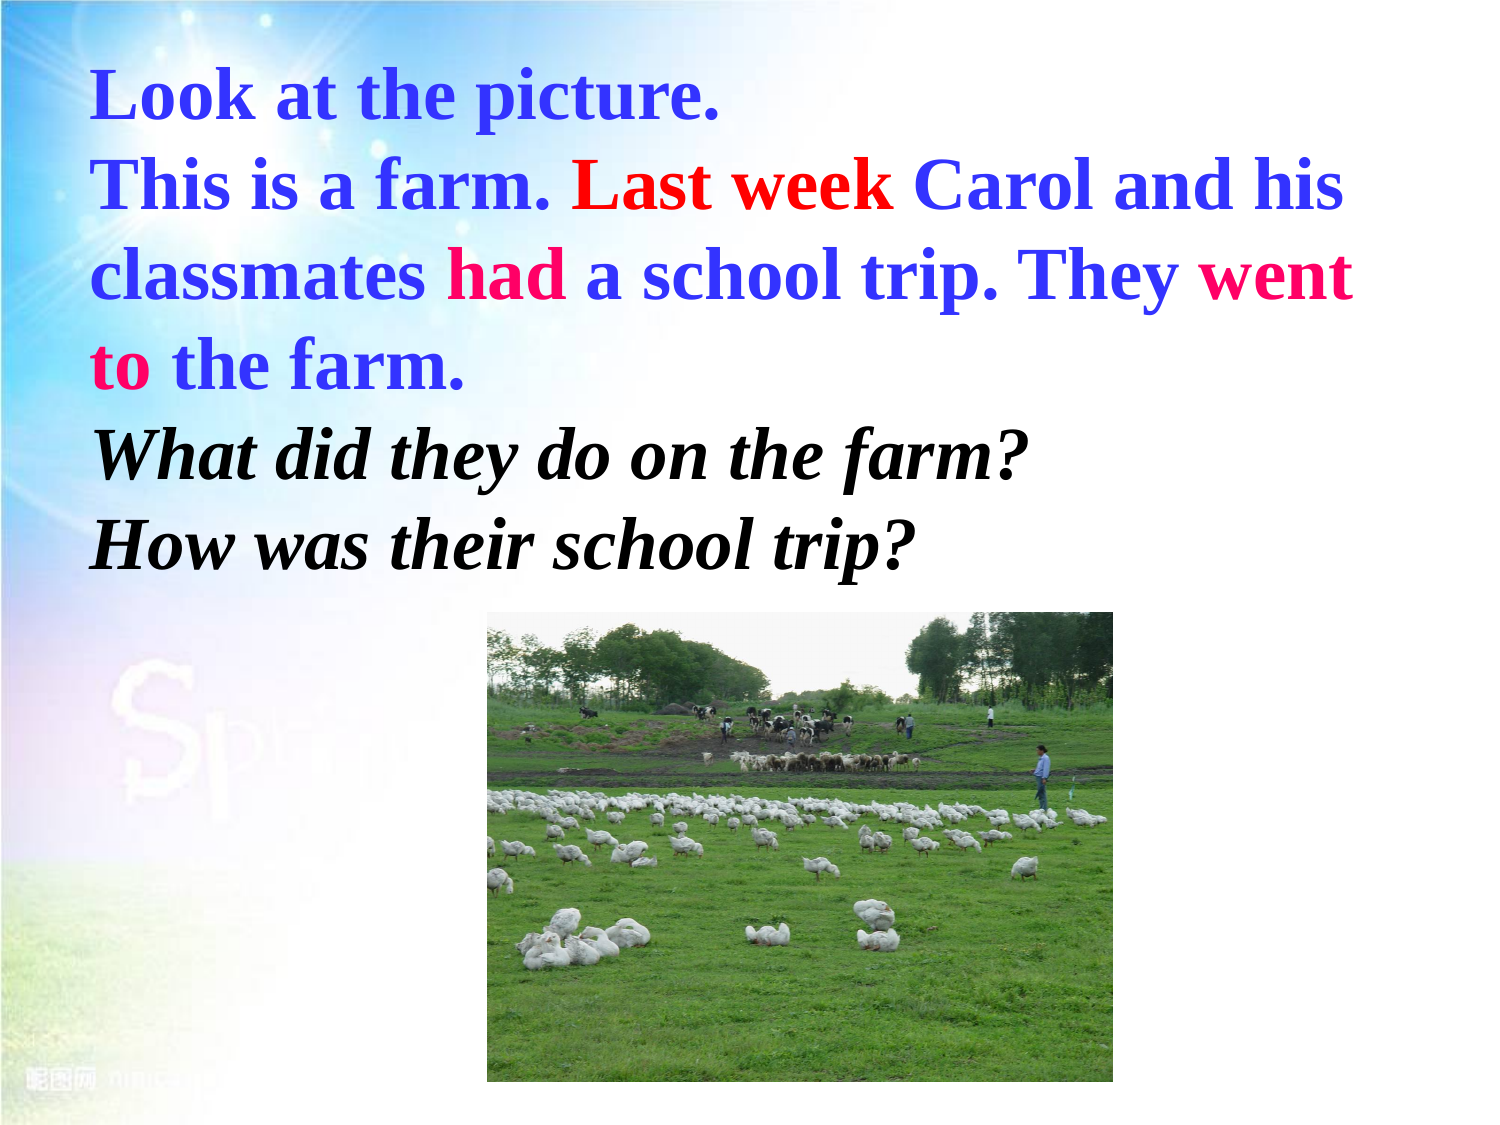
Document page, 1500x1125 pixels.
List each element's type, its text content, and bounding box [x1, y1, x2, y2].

picture [0, 0, 1500, 1125]
text_box Look at the picture. This is a farm. Last week Carol and his classmates had a school trip. They went to the farm. What did they do on the farm? How was their school trip? [75, 37, 1445, 593]
